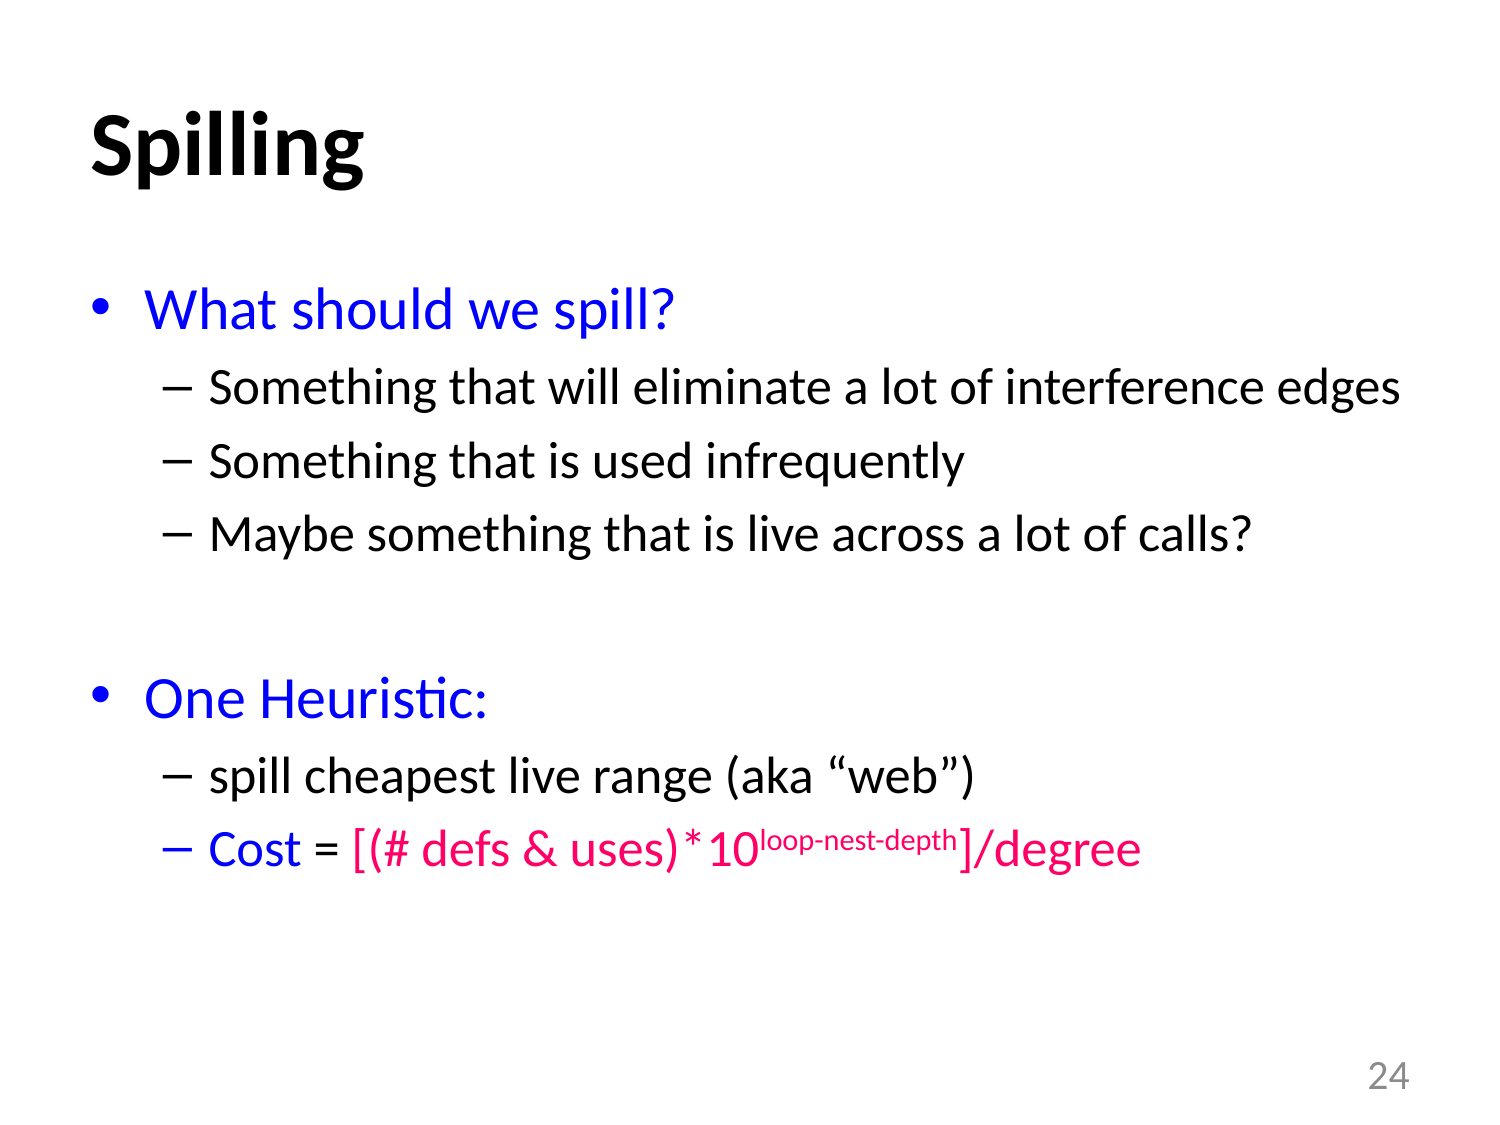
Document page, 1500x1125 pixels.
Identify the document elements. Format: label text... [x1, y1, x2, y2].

title Spilling [75, 45, 1425, 233]
list What should we spill? Something that will eliminate a lot of interference edges Something that is used infrequently Maybe something that is live across a lot of calls? One Heuristic: spill cheapest live range (aka “web”) Cost = [(# defs & uses)*10loop-nest-depth]/degree [75, 262, 1425, 1005]
slide_number 24 [1074, 1042, 1425, 1103]
